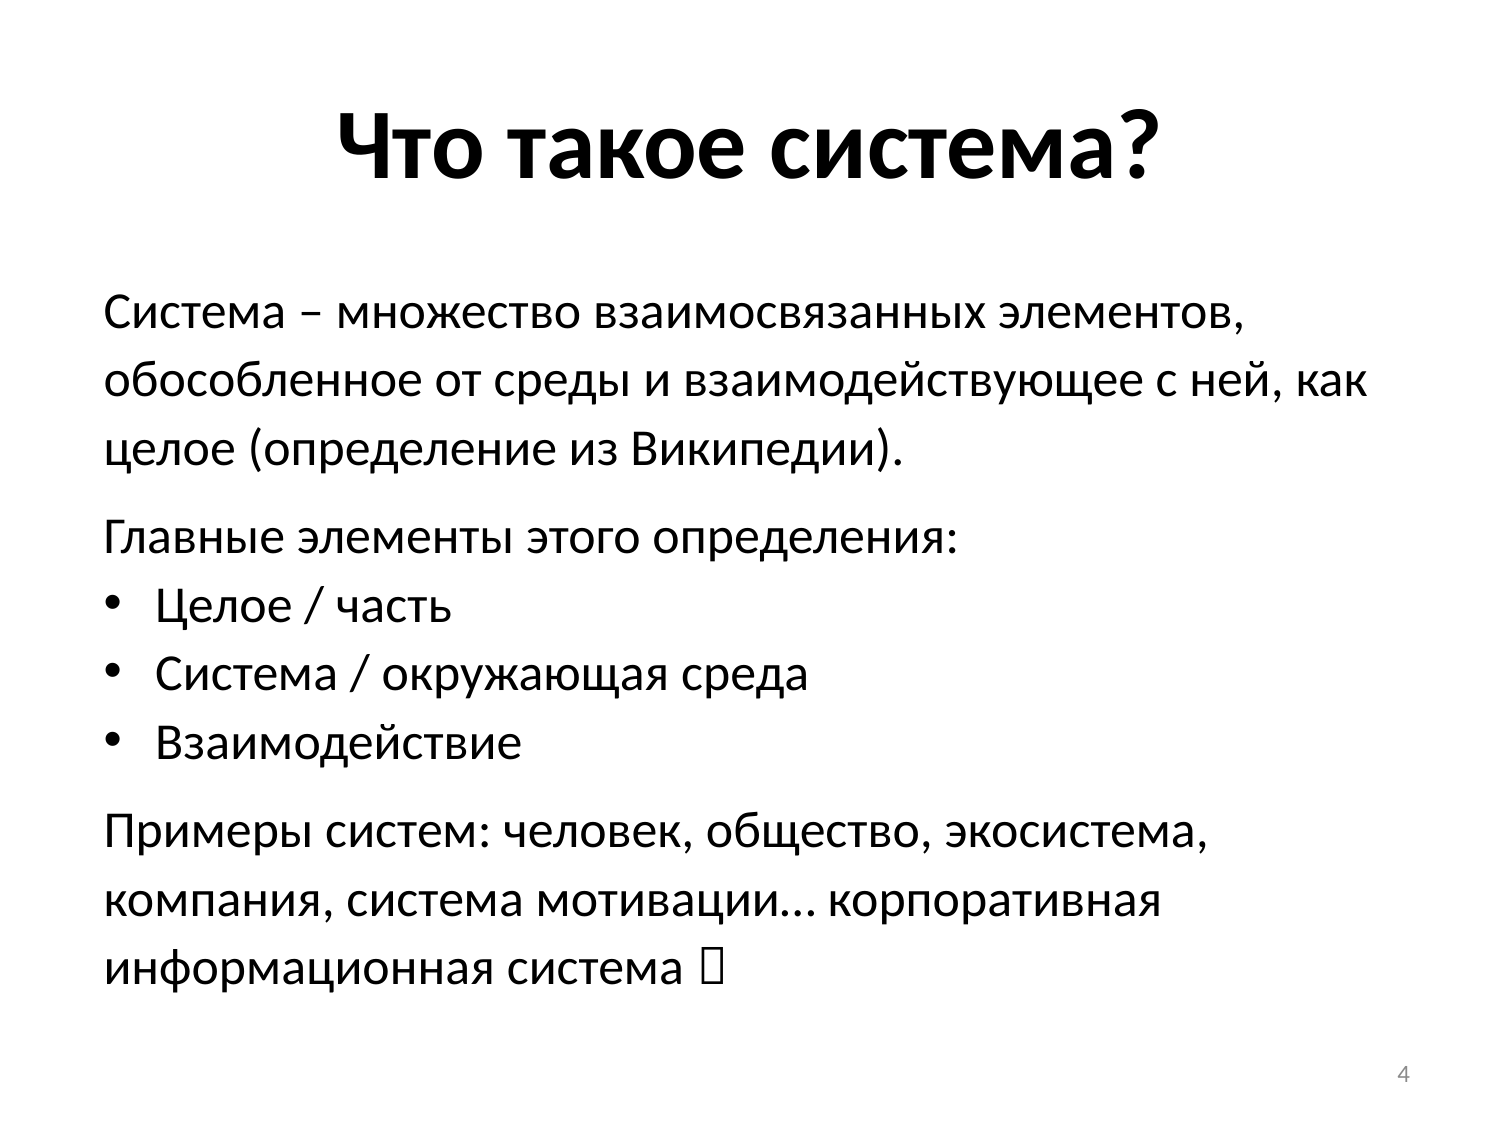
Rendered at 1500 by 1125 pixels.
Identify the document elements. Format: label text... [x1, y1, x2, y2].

list Система – множество взаимосвязанных элементов, обособленное от среды и взаимодействующее с ней, как целое (определение из Википедии). Главные элементы этого определения: Целое / часть Система / окружающая среда Взаимодействие Примеры систем: человек, общество, экосистема, компания, система мотивации… корпоративная информационная система  [88, 262, 1412, 1005]
title Что такое система? [75, 45, 1425, 233]
slide_number 4 [1074, 1042, 1425, 1103]
